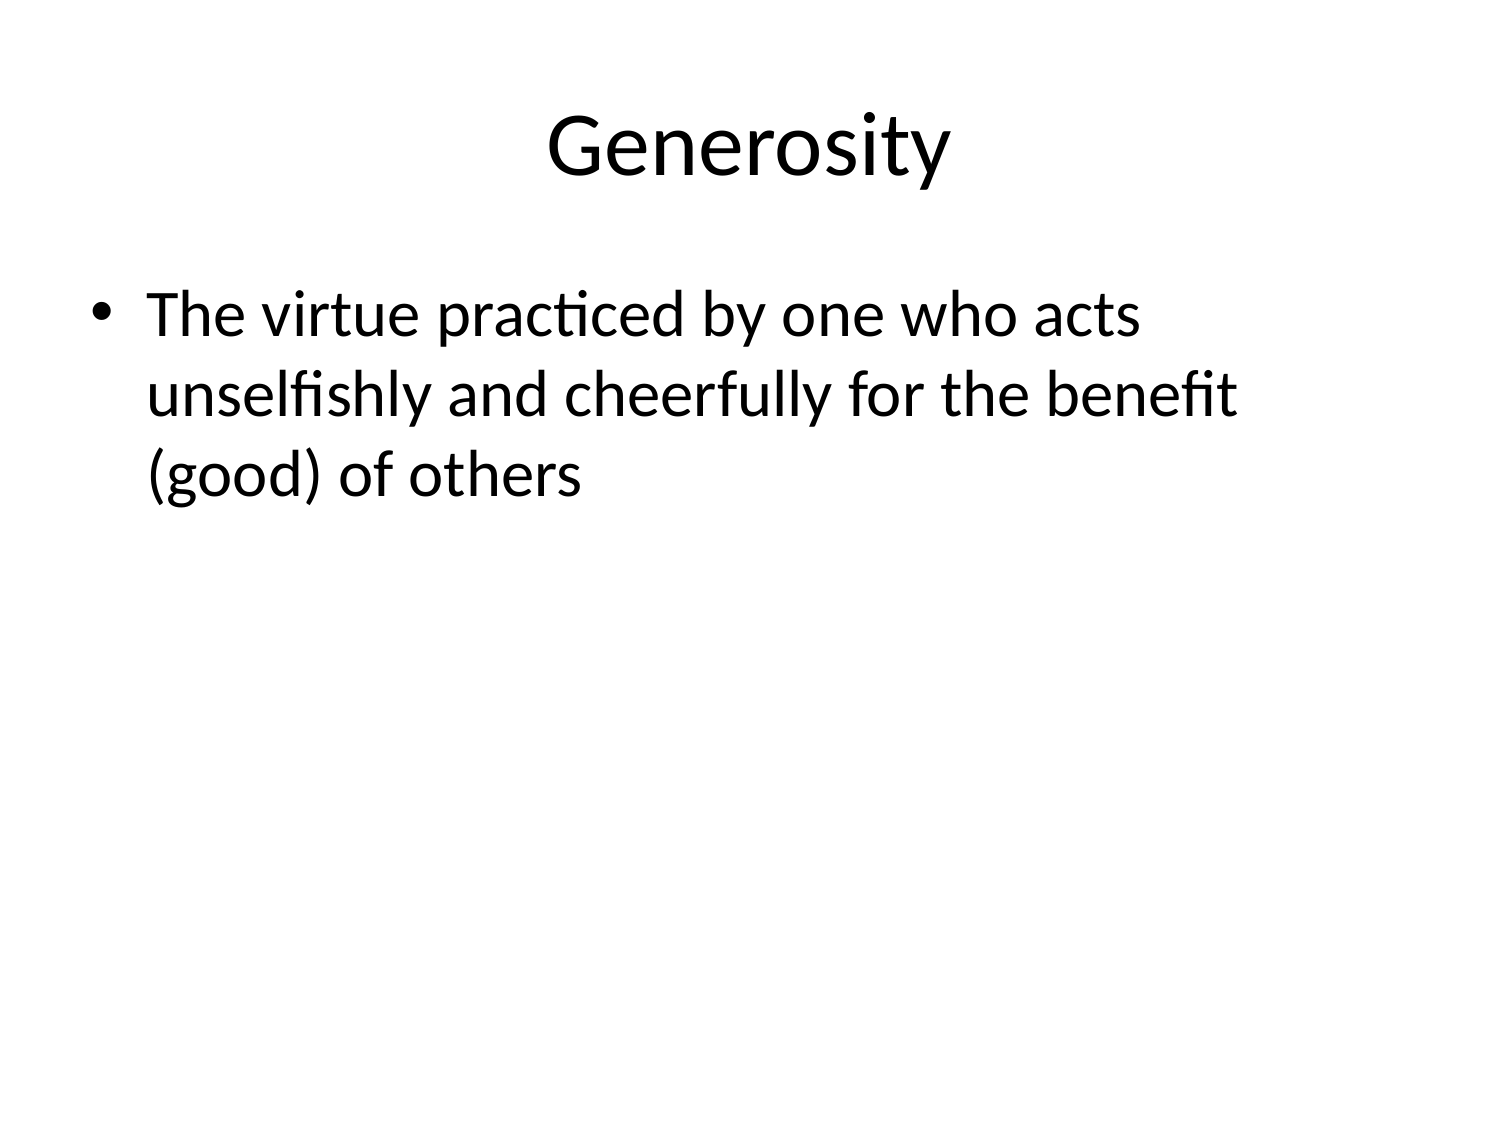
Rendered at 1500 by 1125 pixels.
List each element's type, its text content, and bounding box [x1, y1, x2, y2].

title Generosity [75, 45, 1425, 233]
list The virtue practiced by one who acts unselfishly and cheerfully for the benefit (good) of others [75, 262, 1425, 1005]
